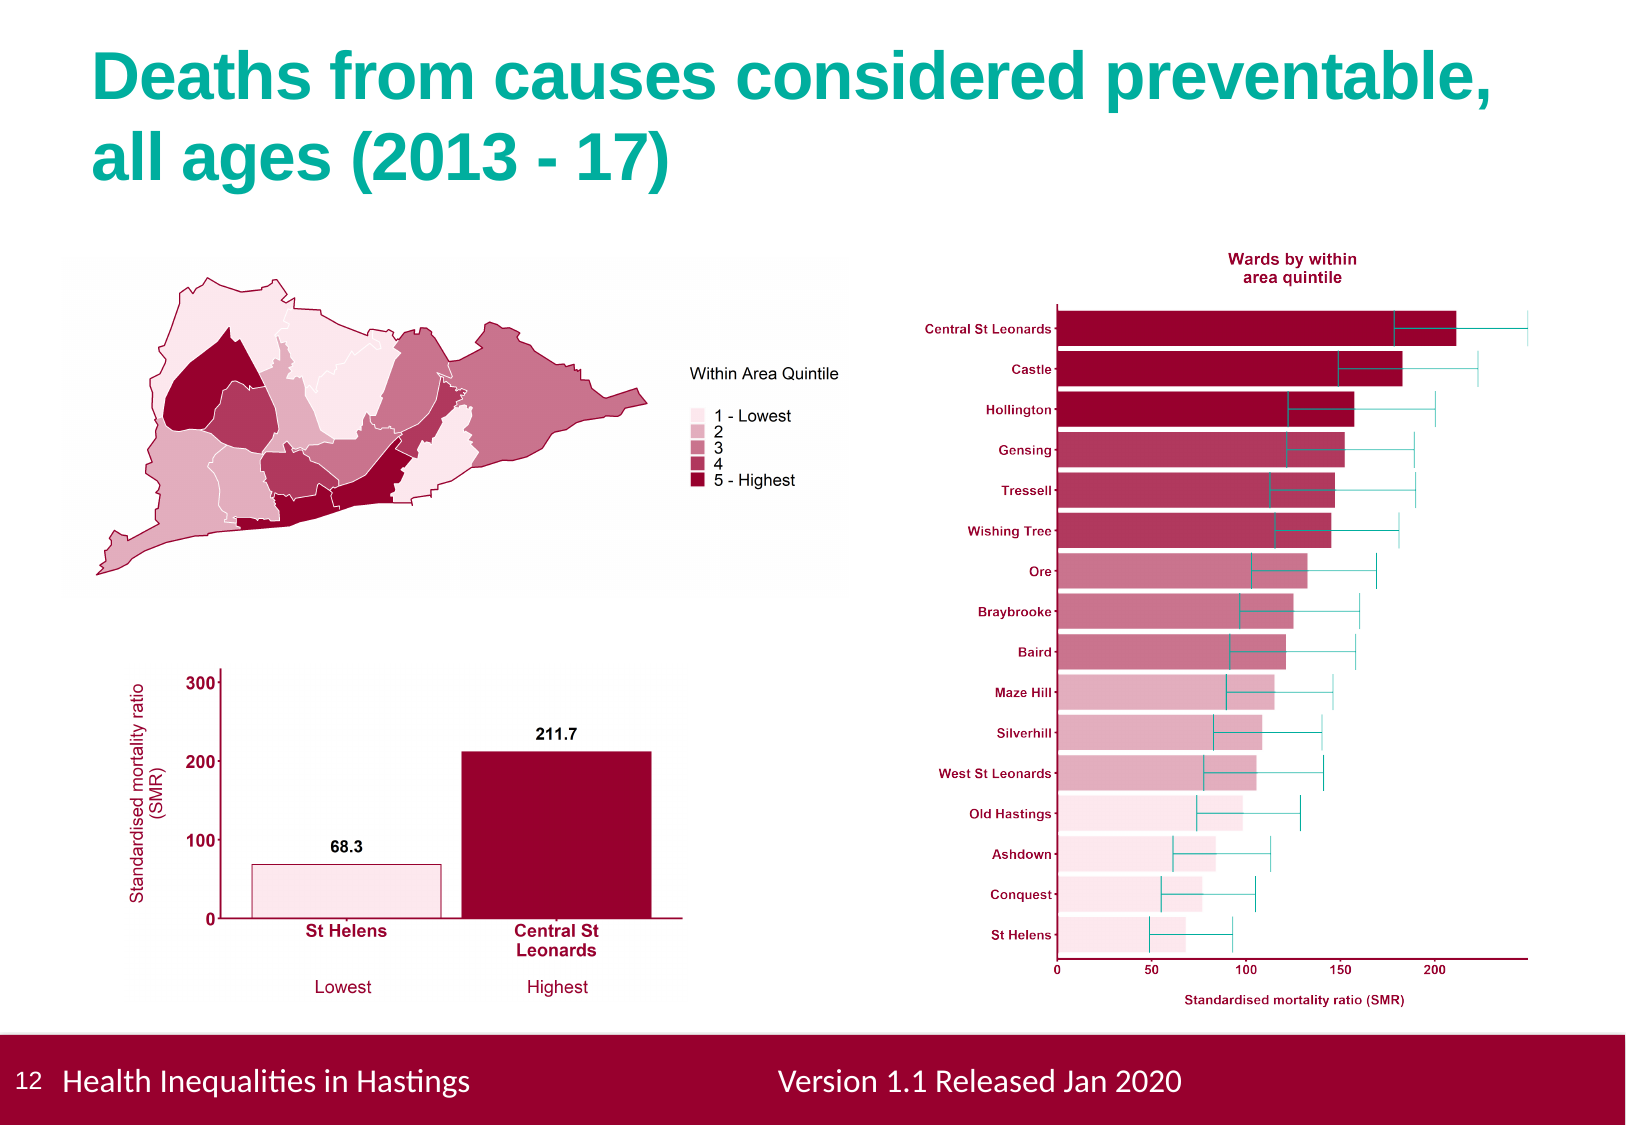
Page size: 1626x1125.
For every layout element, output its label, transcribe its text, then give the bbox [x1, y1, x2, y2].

title Deaths from causes considered preventable, all ages (2013 - 17) [91, 19, 1534, 207]
picture [60, 230, 850, 625]
text_box Health Inequalities in Hastings Version 1.1 Released Jan 2020 [10, 1052, 1448, 1107]
picture [124, 663, 688, 1002]
picture [903, 224, 1534, 1013]
